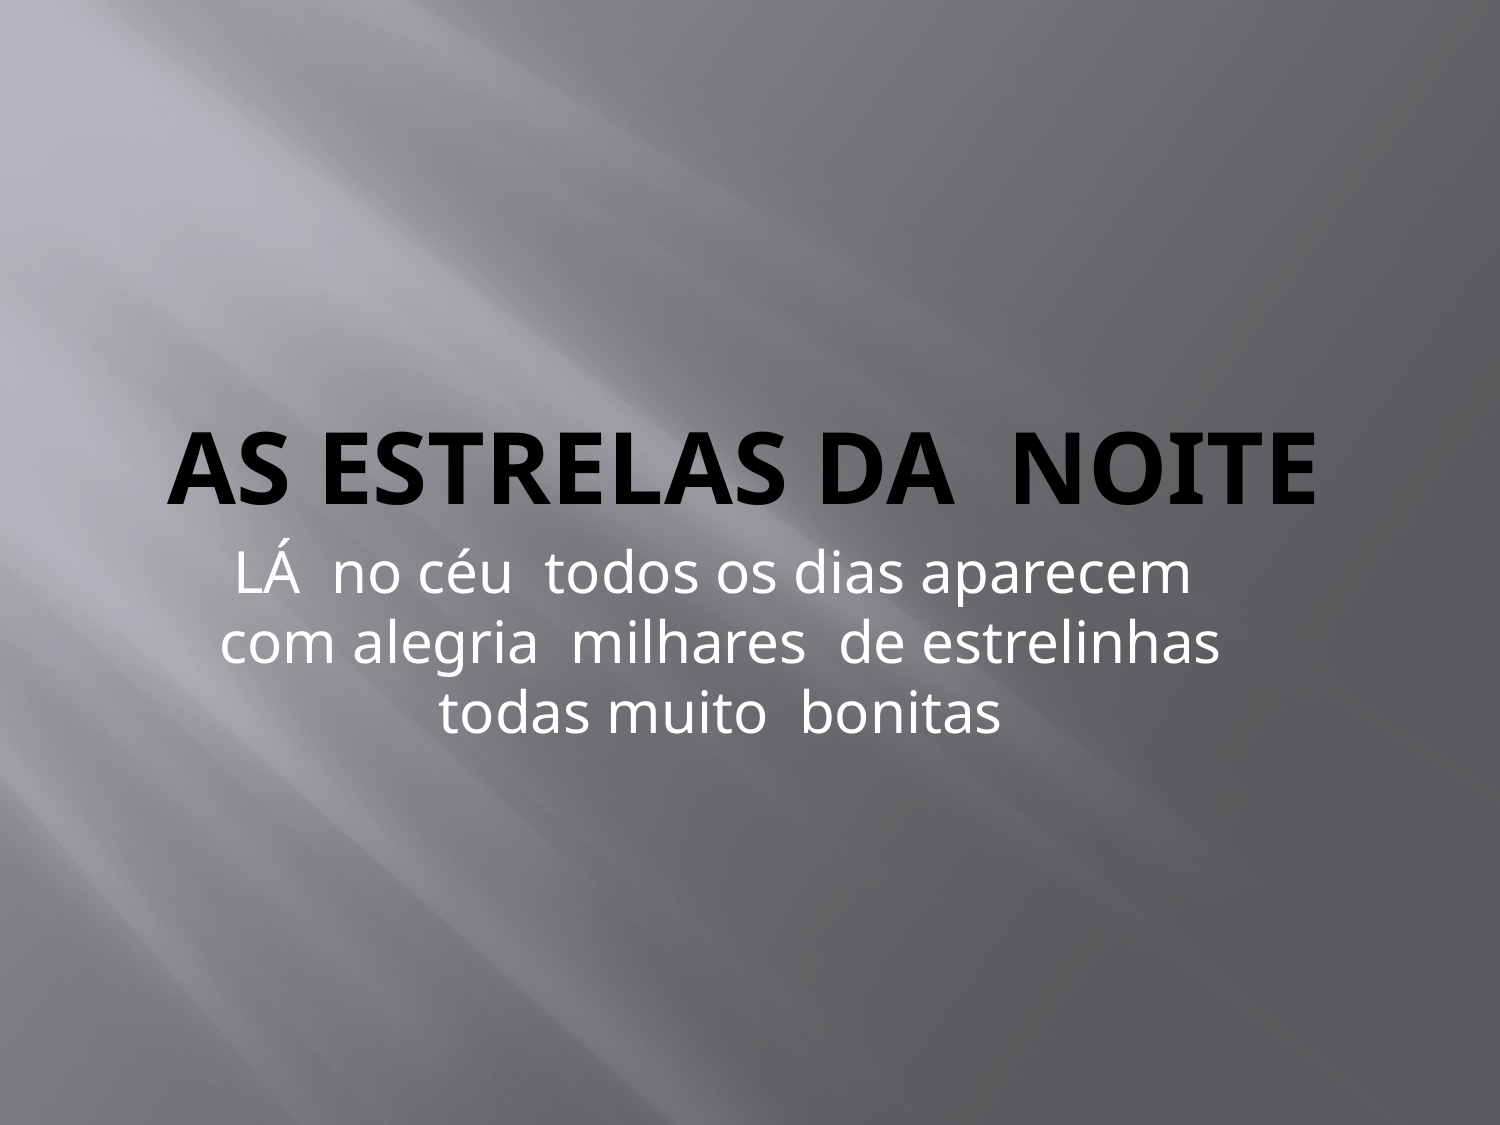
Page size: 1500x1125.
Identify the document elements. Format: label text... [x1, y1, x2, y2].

subtitle LÁ no céu todos os dias aparecem com alegria milhares de estrelinhas todas muito bonitas [187, 527, 1254, 1125]
title As estrelas da noite [69, 224, 1420, 525]
